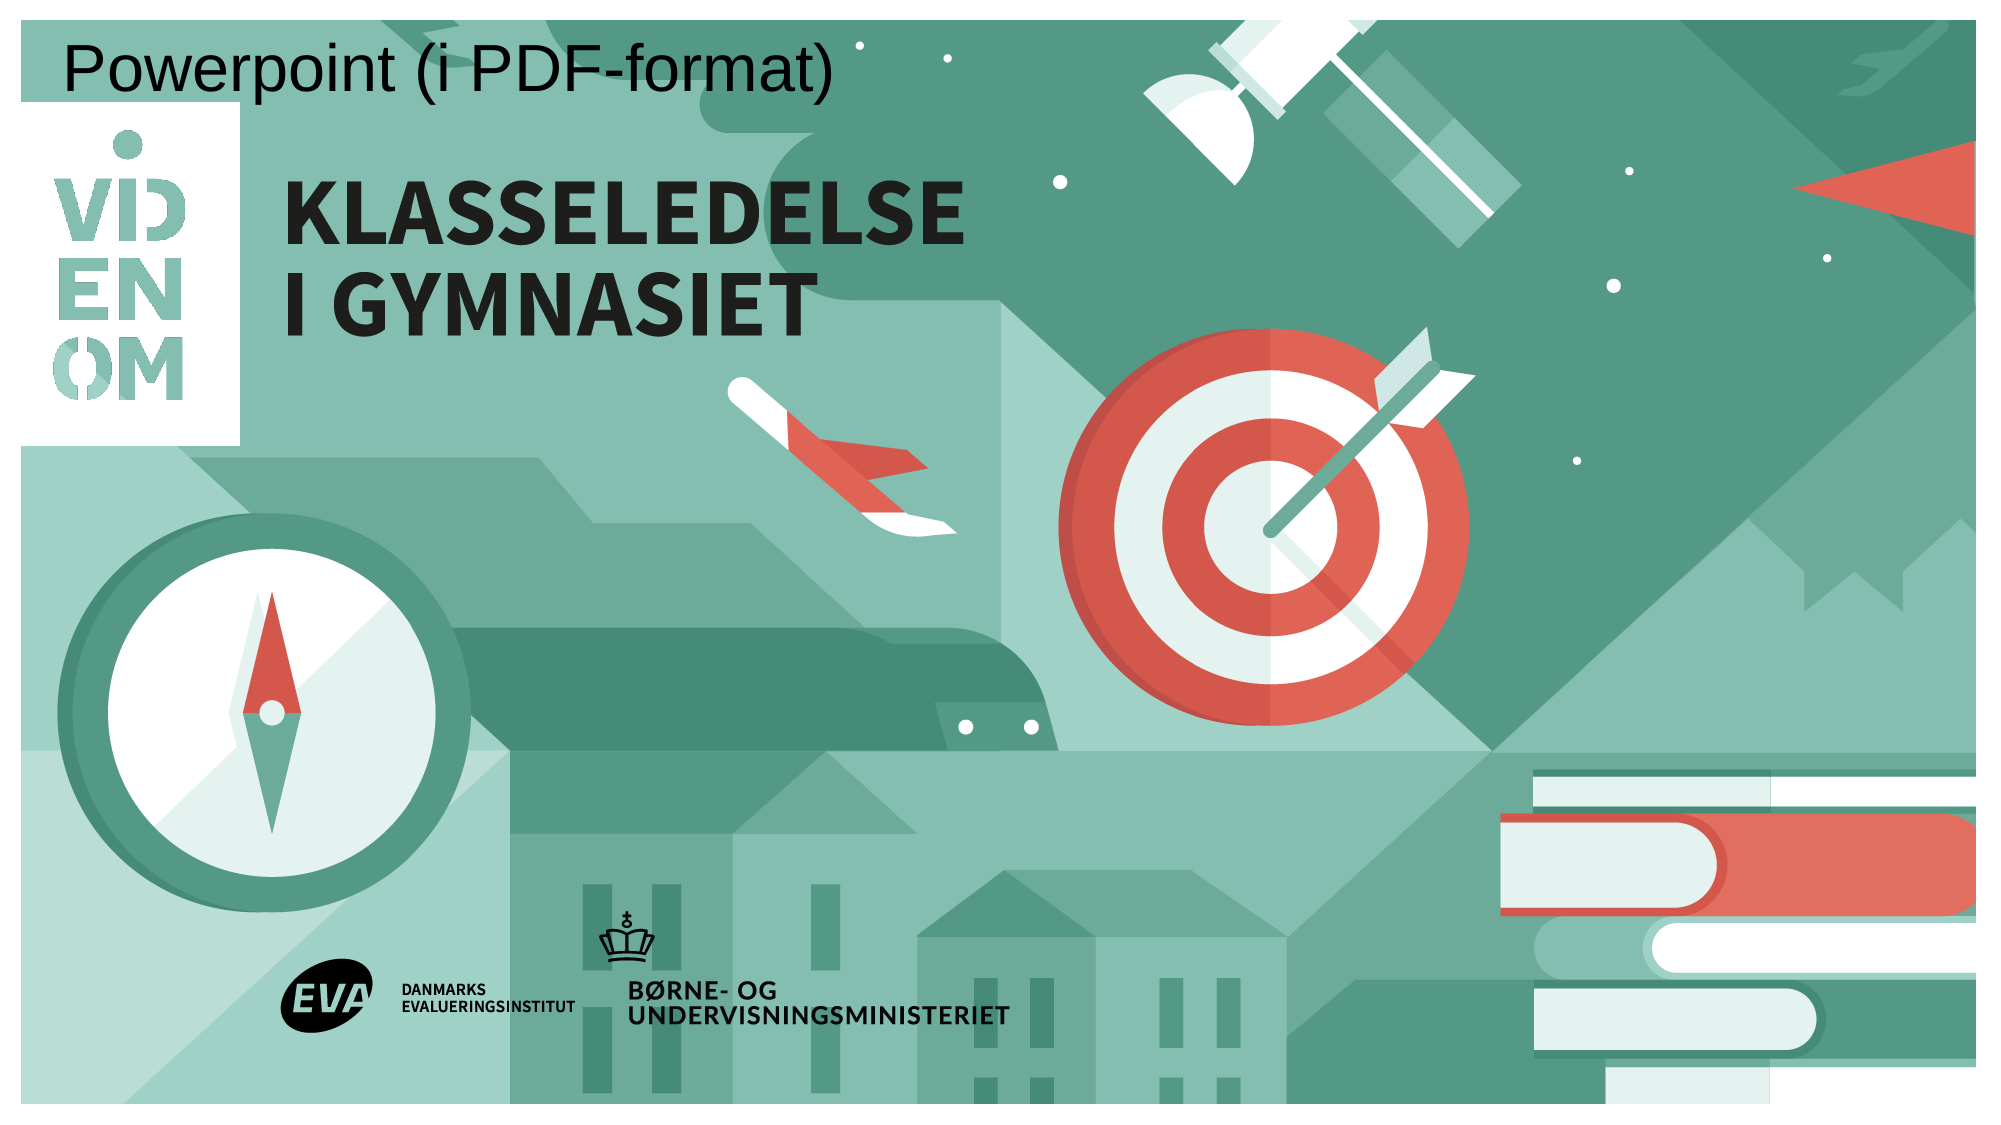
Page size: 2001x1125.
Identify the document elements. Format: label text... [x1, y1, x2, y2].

text_box Powerpoint (i PDF-format) [48, 17, 987, 112]
picture [0, 20, 1976, 1104]
